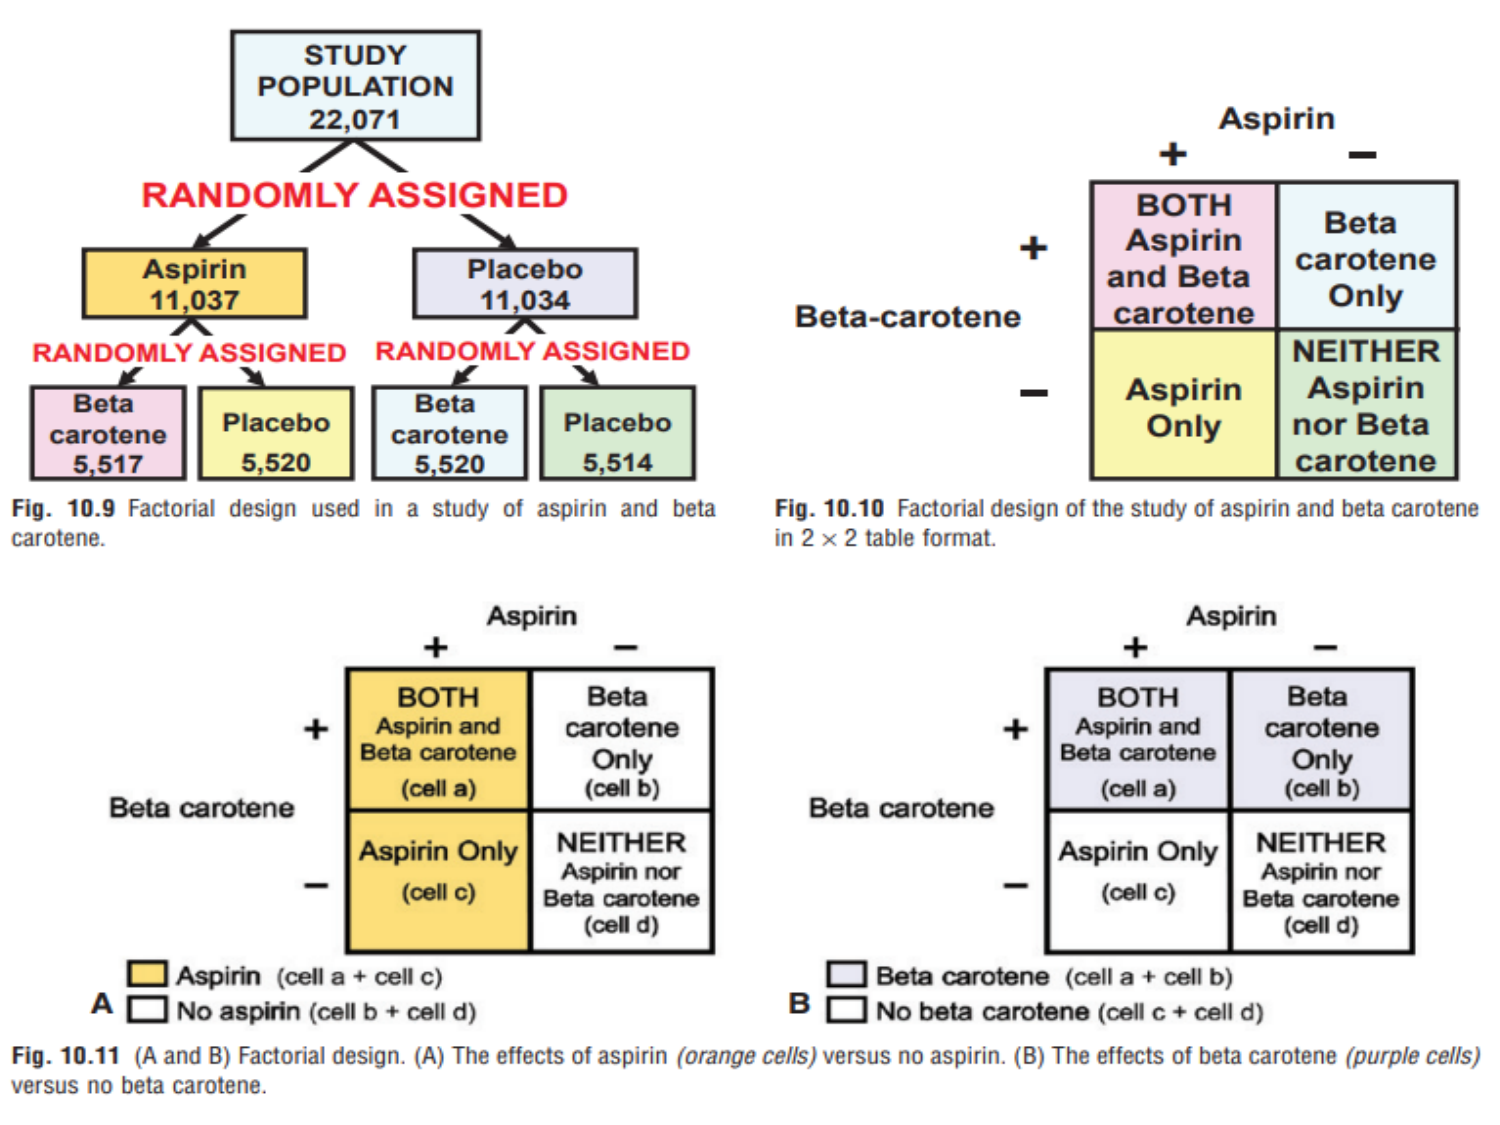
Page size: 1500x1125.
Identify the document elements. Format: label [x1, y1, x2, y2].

list [0, 0, 1500, 1125]
